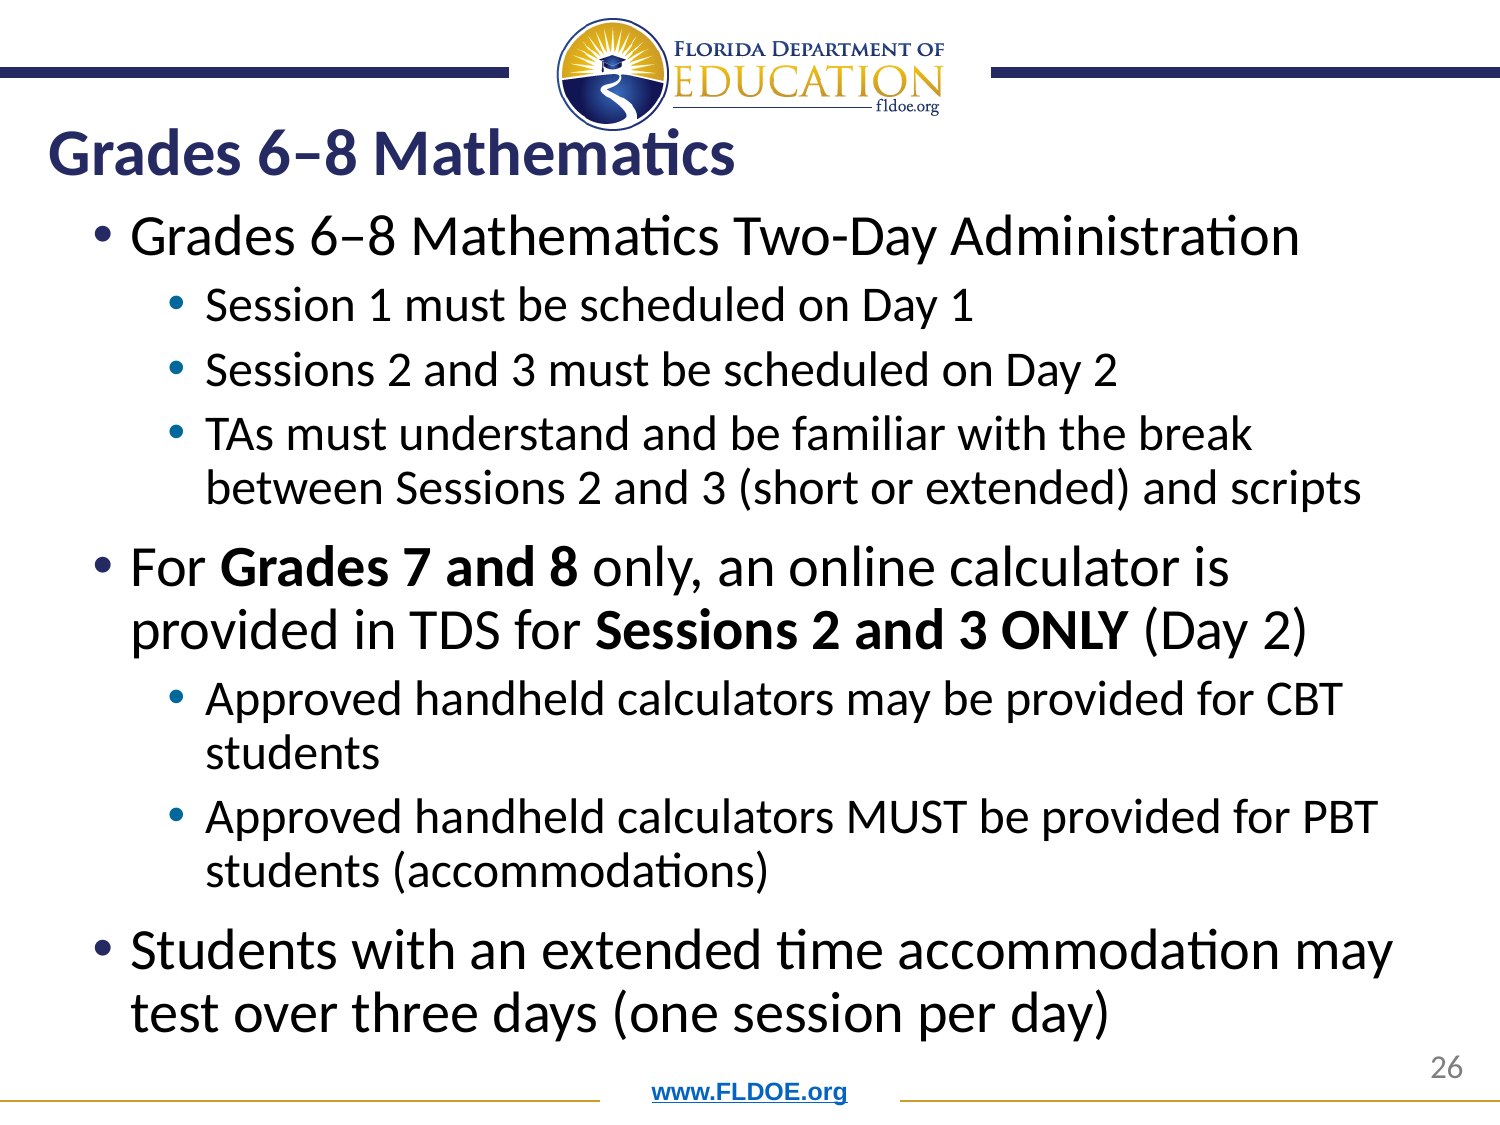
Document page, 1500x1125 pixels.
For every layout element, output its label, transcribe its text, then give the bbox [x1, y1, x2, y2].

picture [538, 3, 962, 67]
list Grades 6–8 Mathematics Two-Day Administration Session 1 must be scheduled on Day 1 Sessions 2 and 3 must be scheduled on Day 2 TAs must understand and be familiar with the break between Sessions 2 and 3 (short or extended) and scripts For Grades 7 and 8 only, an online calculator is provided in TDS for Sessions 2 and 3 ONLY (Day 2) Approved handheld calculators may be provided for CBT students Approved handheld calculators MUST be provided for PBT students (accommodations) Students with an extended time accommodation may test over three days (one session per day) [77, 197, 1445, 913]
title Grades 6–8 Mathematics [33, 67, 1328, 198]
